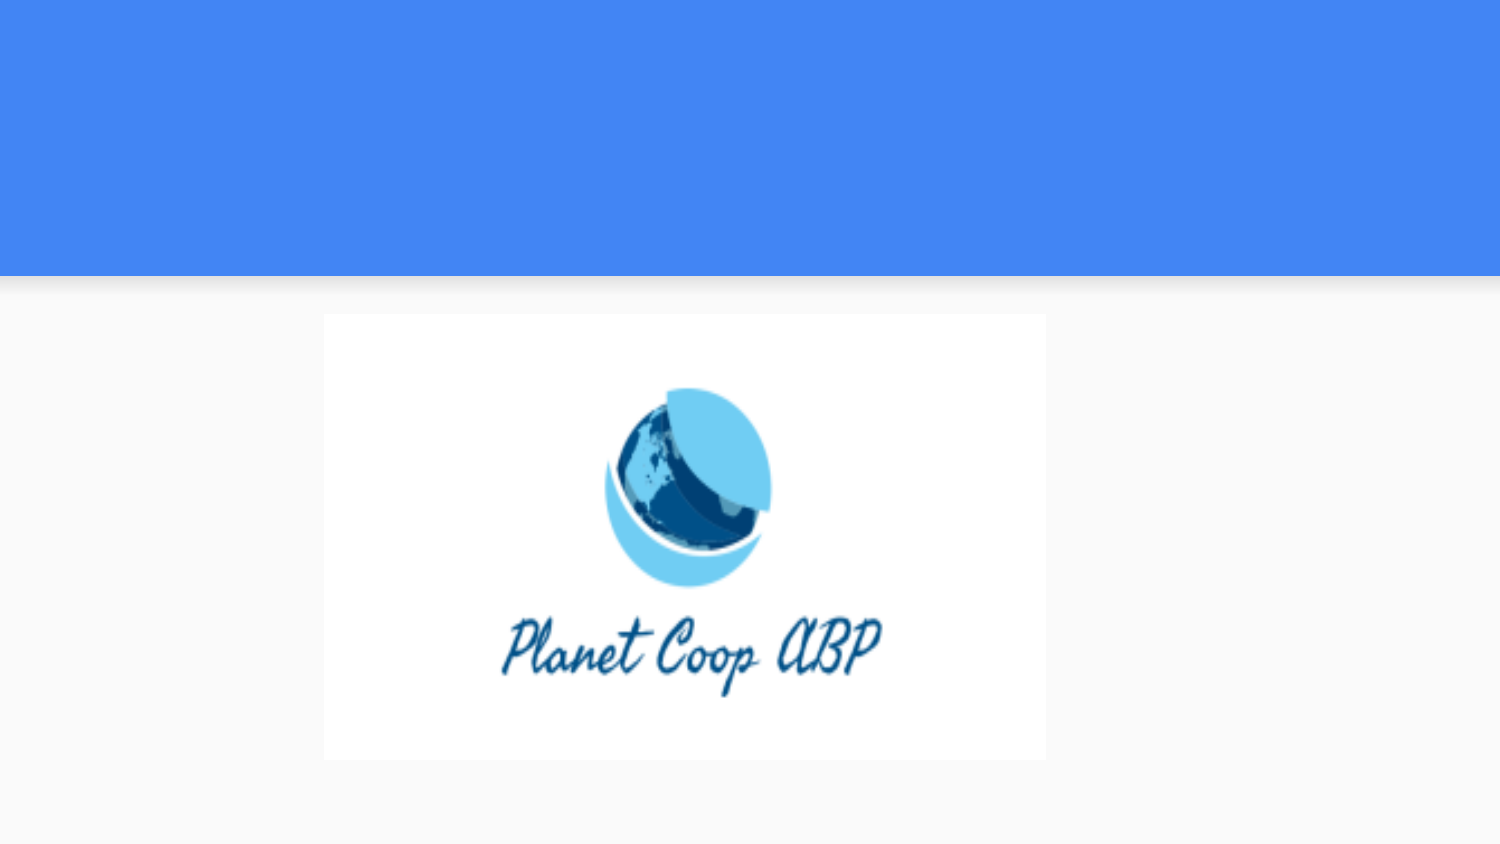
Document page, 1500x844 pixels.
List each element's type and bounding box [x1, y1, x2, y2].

picture [323, 314, 1047, 760]
